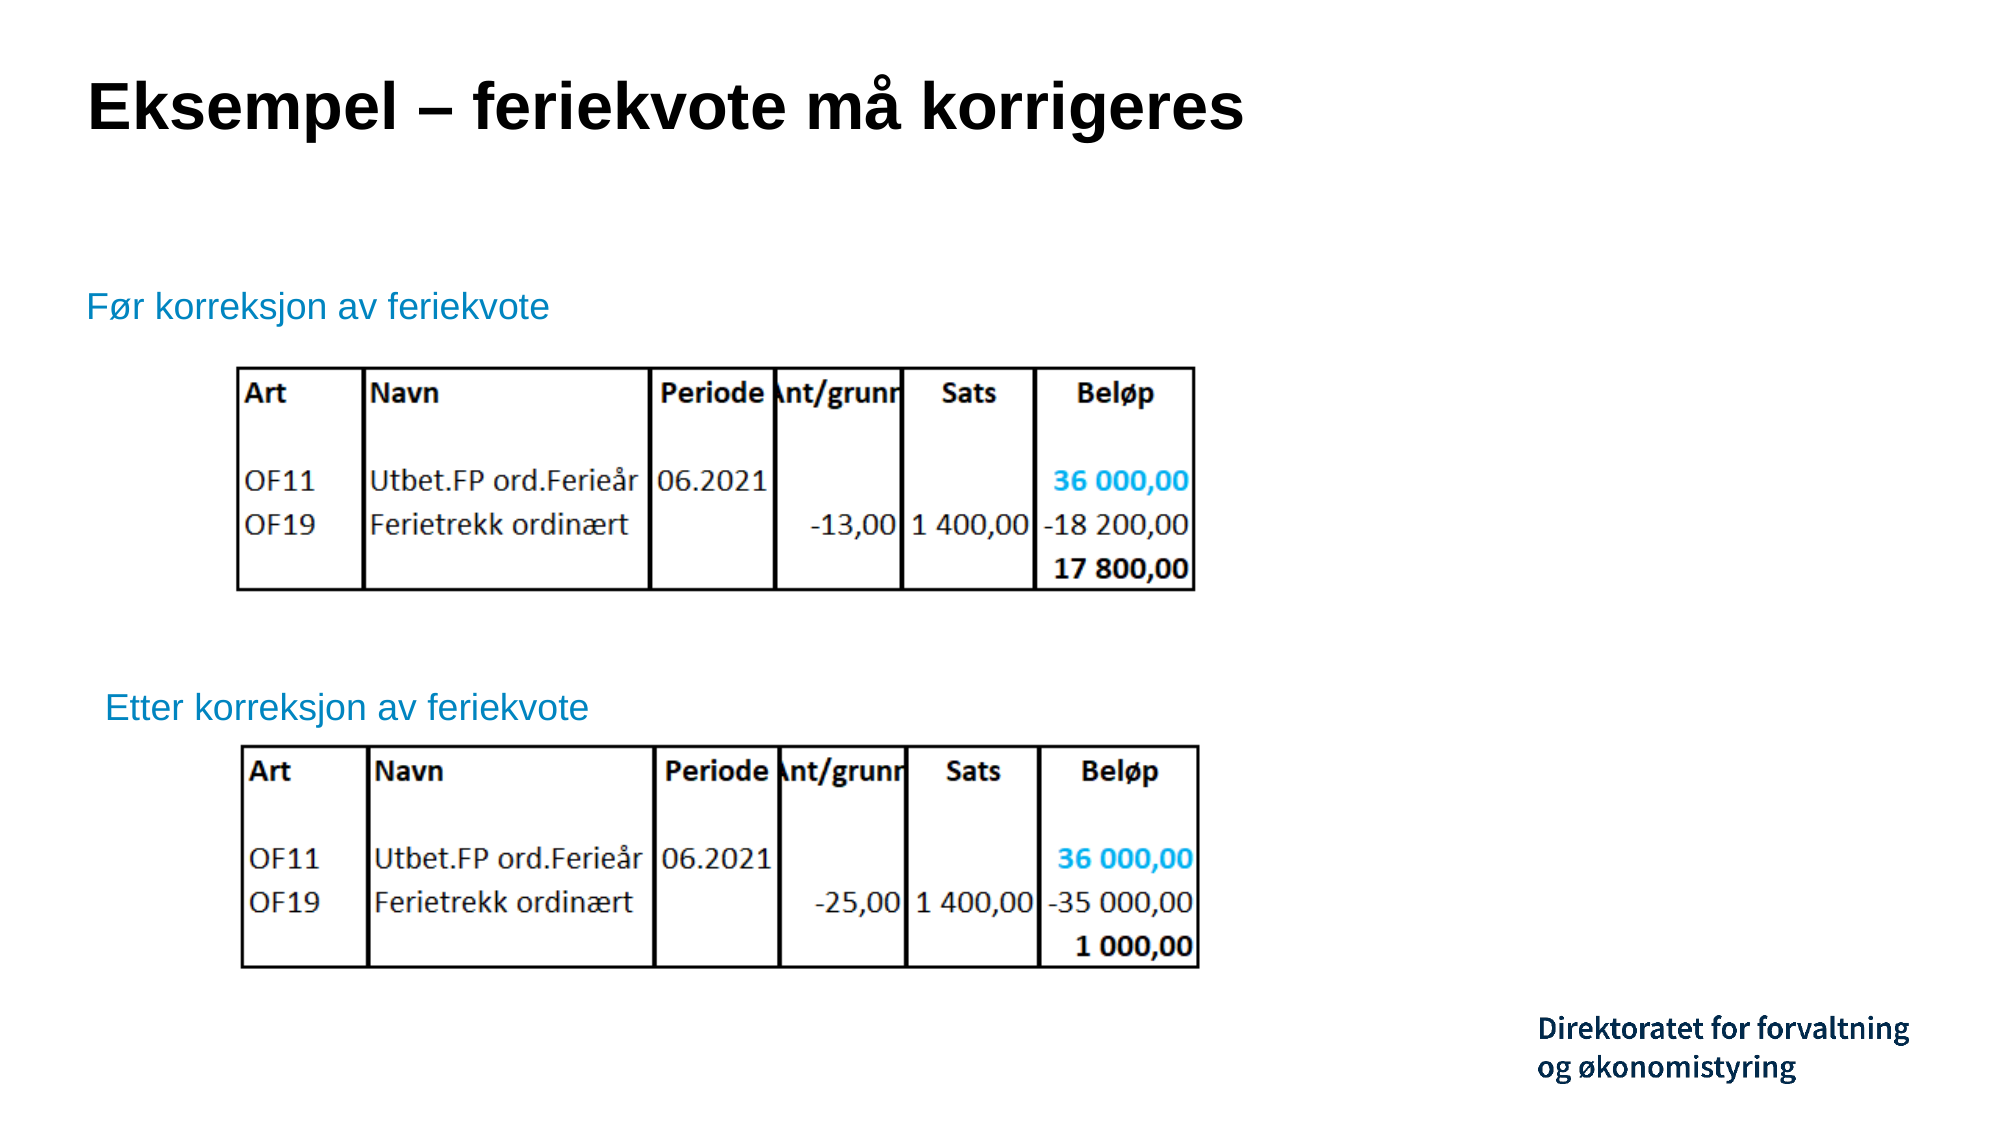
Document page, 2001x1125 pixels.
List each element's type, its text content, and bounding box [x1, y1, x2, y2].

title Eksempel – feriekvote må korrigeres [87, 72, 1910, 188]
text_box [90, 675, 1217, 983]
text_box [71, 274, 1208, 604]
picture [1538, 1015, 1909, 1084]
